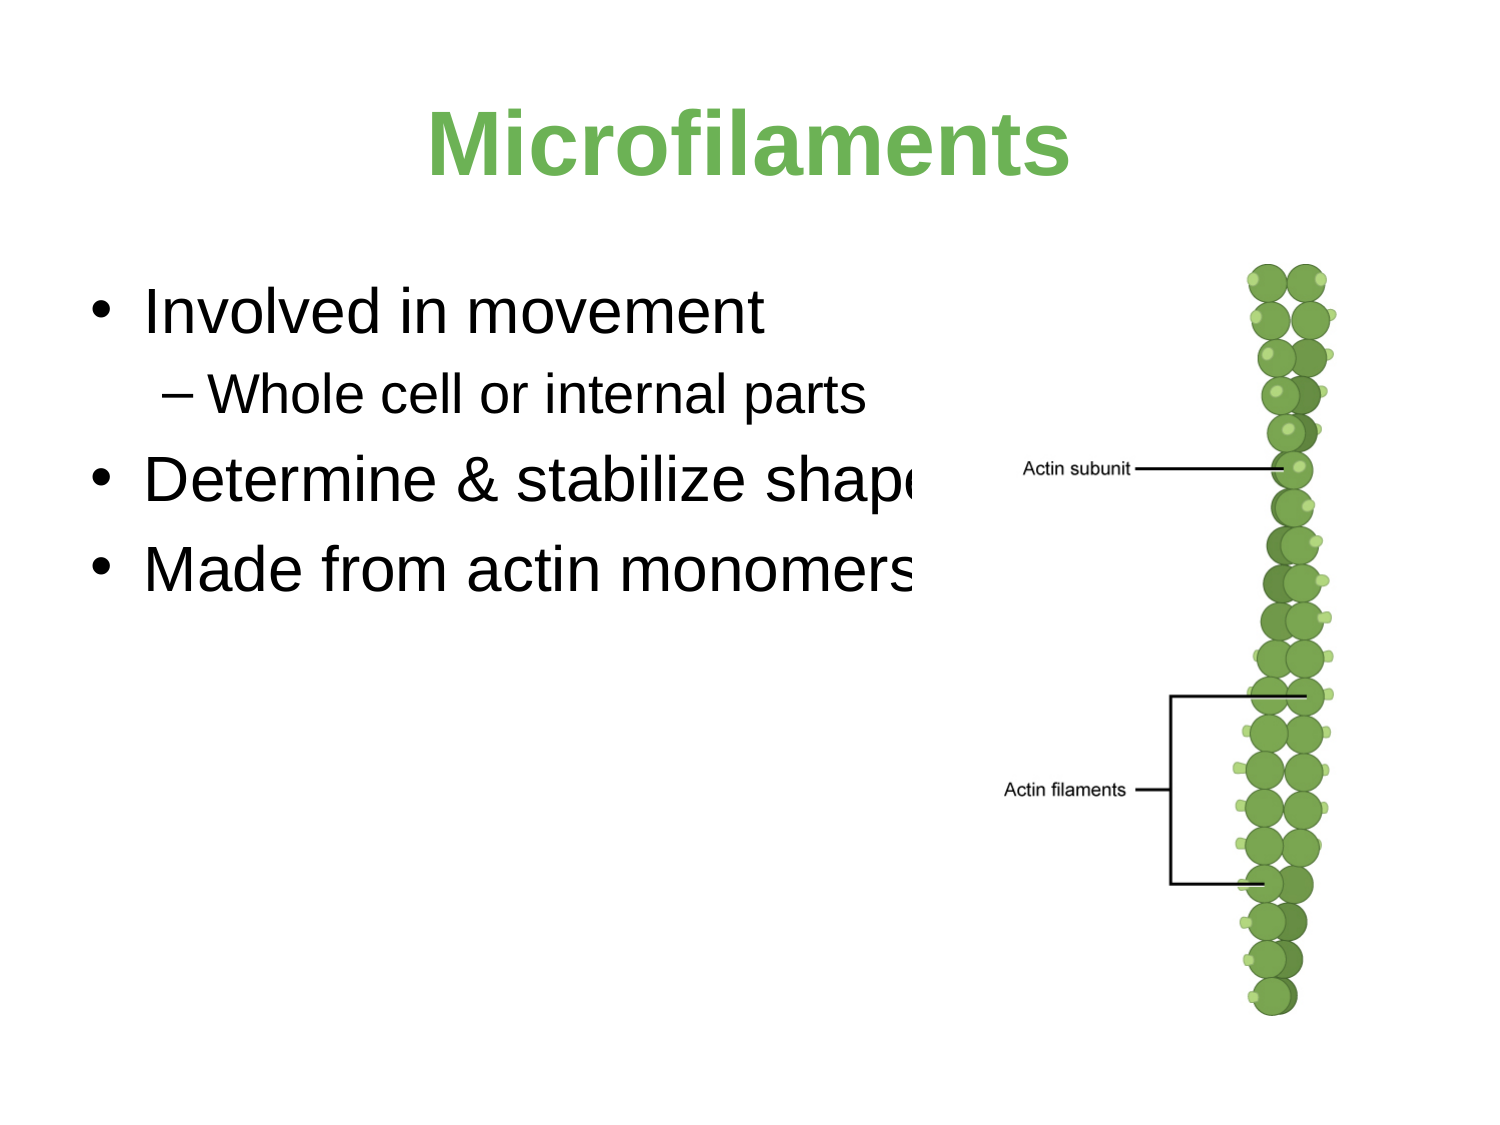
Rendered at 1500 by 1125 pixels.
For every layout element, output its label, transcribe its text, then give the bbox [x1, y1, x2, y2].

picture [912, 262, 1457, 1016]
list Involved in movement Whole cell or internal parts Determine & stabilize shape Made from actin monomers [75, 262, 910, 675]
title Microfilaments [75, 45, 1425, 233]
